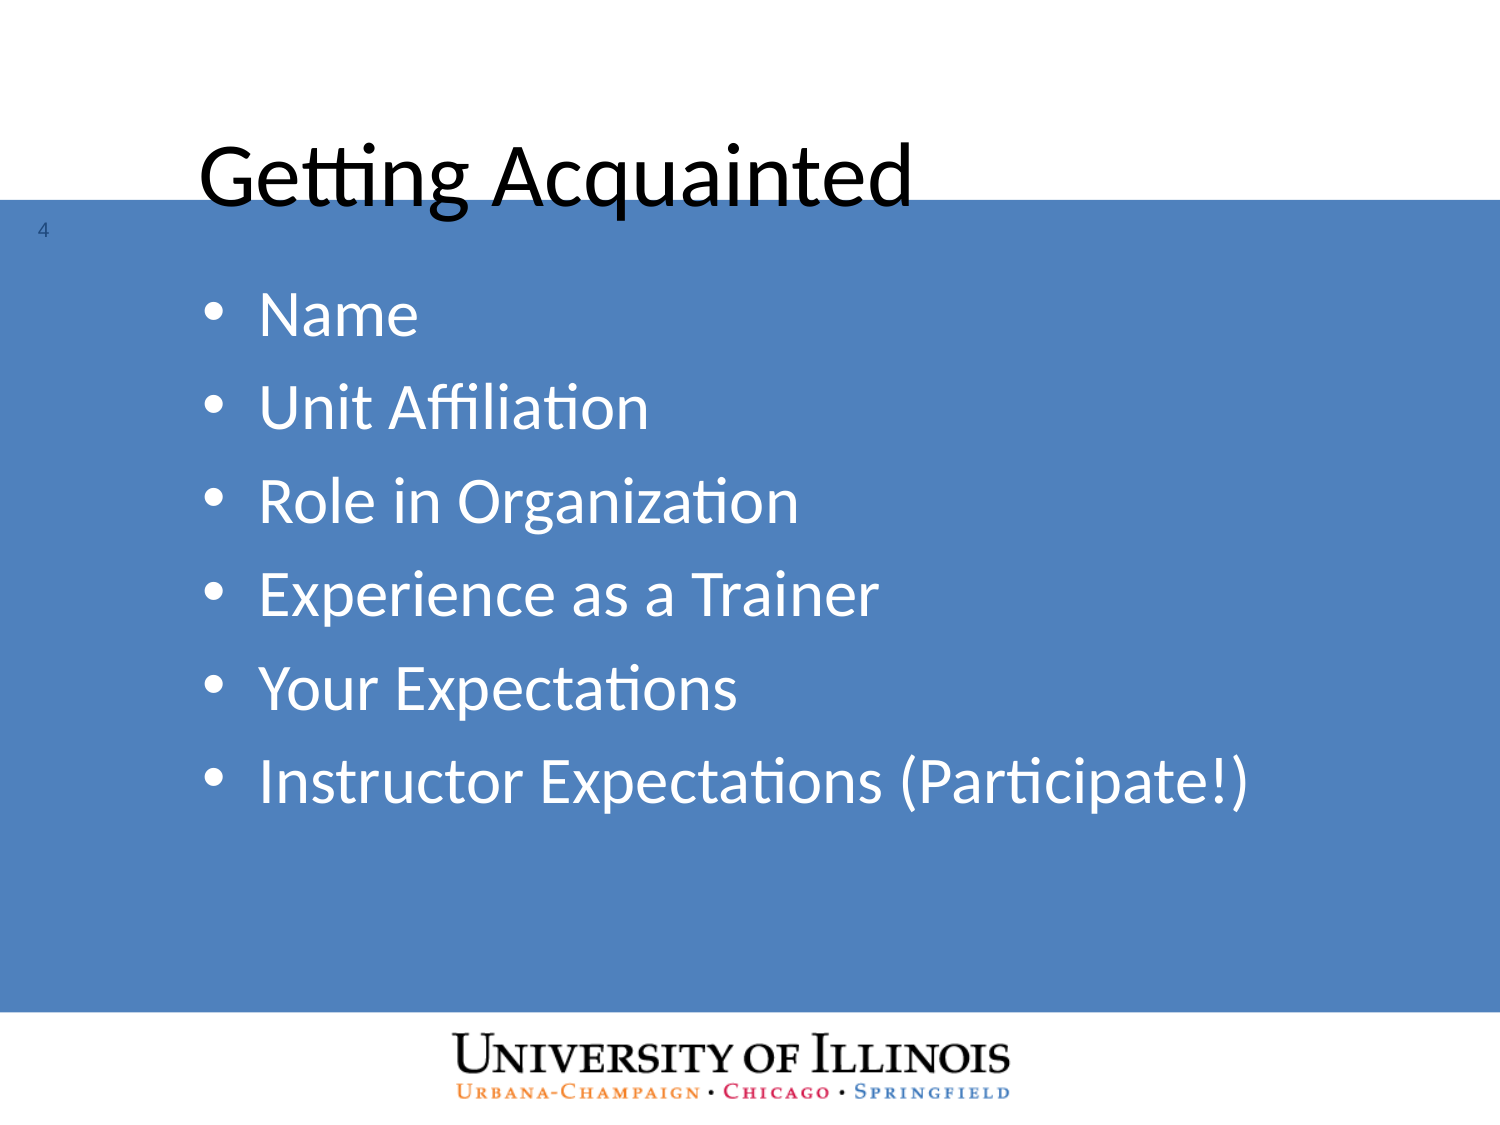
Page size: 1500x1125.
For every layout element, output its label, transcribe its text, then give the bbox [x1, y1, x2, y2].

slide_number 4 [0, 208, 88, 249]
title Getting Acquainted [183, 107, 1425, 263]
list Name Unit Affiliation Role in Organization Experience as a Trainer Your Expectations Instructor Expectations (Participate!) [187, 262, 1288, 838]
footer [99, 1024, 990, 1085]
picture [450, 1031, 1013, 1100]
